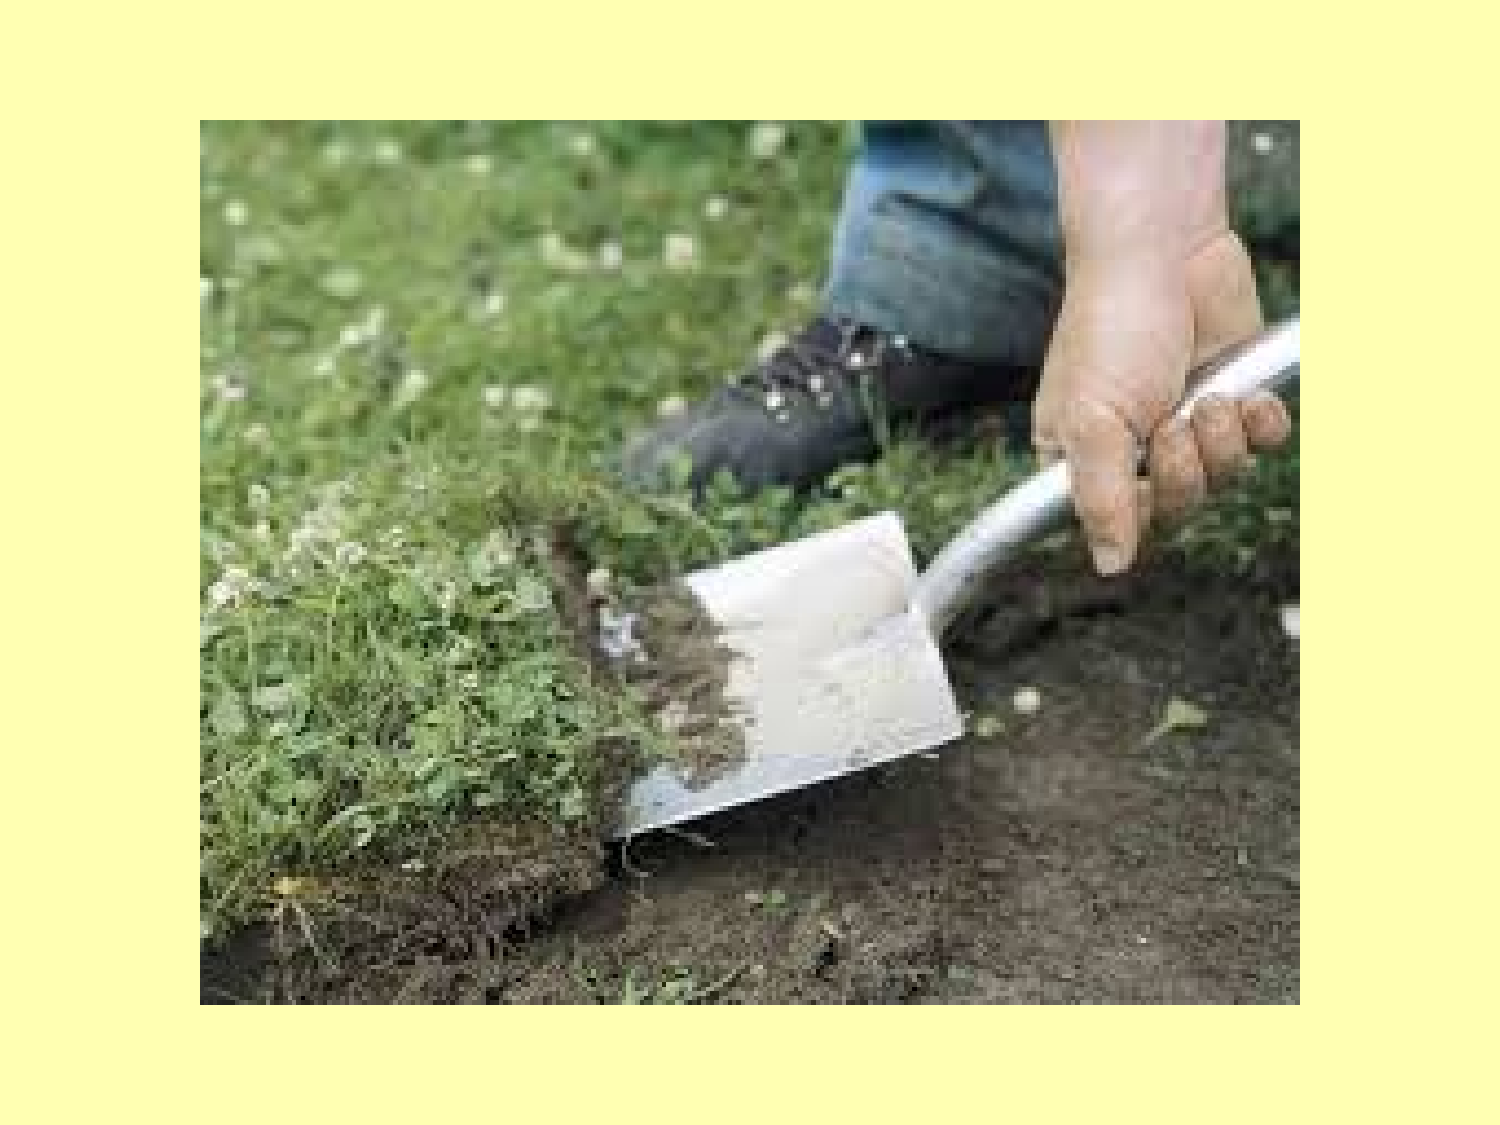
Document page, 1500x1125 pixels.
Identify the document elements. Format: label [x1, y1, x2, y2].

picture [199, 120, 1301, 1005]
